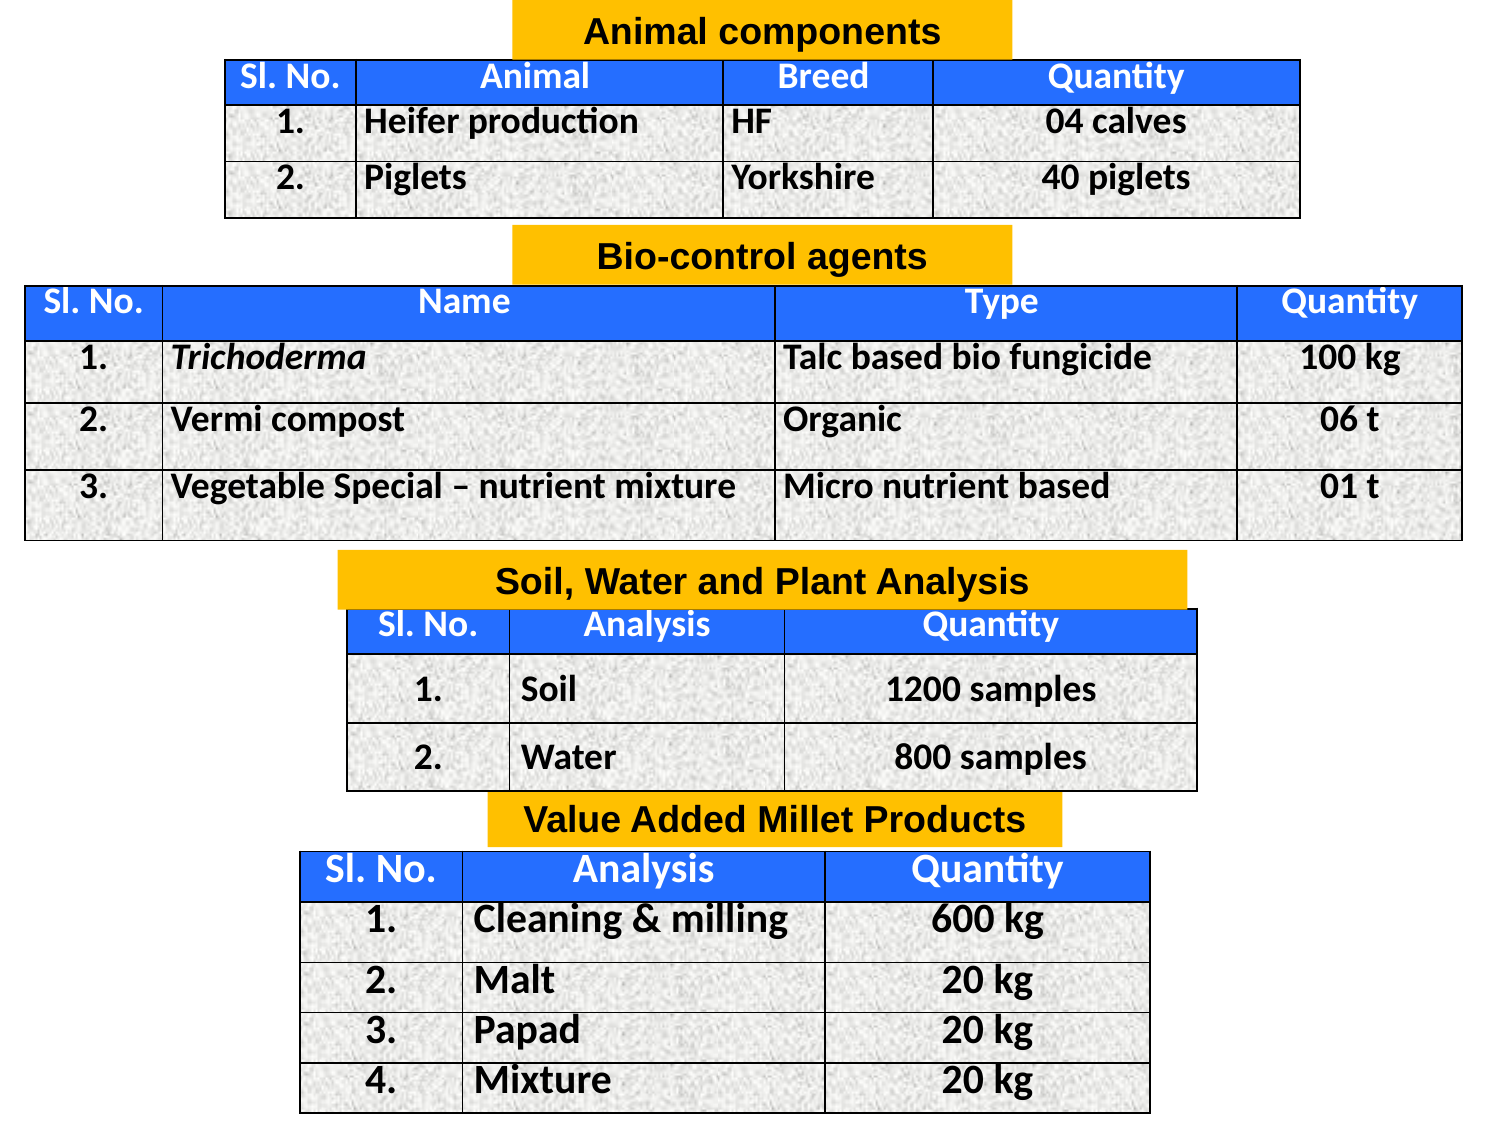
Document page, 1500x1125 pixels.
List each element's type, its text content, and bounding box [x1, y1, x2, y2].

table_header Type [776, 287, 1236, 340]
text_box Soil, Water and Plant Analysis [337, 549, 1188, 610]
table_cell Malt [463, 963, 824, 1012]
table_cell 1. [26, 342, 162, 402]
table_cell 20 kg [826, 963, 1149, 1012]
table_cell Cleaning & milling [463, 903, 824, 962]
table_cell Trichoderma [163, 342, 774, 402]
table_cell 2. [348, 724, 509, 790]
table_header Quantity [1238, 287, 1461, 340]
table_header Analysis [463, 852, 824, 901]
table_cell 800 samples [785, 724, 1196, 790]
table_header Sl. No. [301, 852, 462, 901]
table_cell 06 t [1238, 404, 1461, 469]
table_cell 04 calves [934, 106, 1299, 161]
table_cell Piglets [357, 162, 722, 217]
table_header Animal [357, 61, 722, 104]
table_cell Heifer production [357, 106, 722, 161]
table_cell 1. [301, 903, 462, 962]
table_cell Water [510, 724, 784, 790]
table_cell 3. [26, 471, 162, 540]
text_box Bio-control agents [512, 224, 1013, 285]
table_cell 2. [26, 404, 162, 469]
table_header Quantity [785, 610, 1196, 653]
table_header Sl. No. [26, 287, 162, 340]
table_cell 100 kg [1238, 342, 1461, 402]
table_cell Organic [776, 404, 1236, 469]
table_cell 1. [348, 655, 509, 722]
table_cell 2. [301, 963, 462, 1012]
text_box Animal components [512, 0, 1013, 60]
table_cell Vegetable Special – nutrient mixture [163, 471, 774, 540]
table_header Quantity [826, 852, 1149, 901]
table_cell Micro nutrient based [776, 471, 1236, 540]
text_box Value Added Millet Products [487, 792, 1063, 848]
table_cell Yorkshire [724, 162, 932, 217]
table_cell Soil [510, 655, 784, 722]
table_cell 4. [301, 1064, 462, 1112]
table_cell Vermi compost [163, 404, 774, 469]
table_cell 20 kg [826, 1013, 1149, 1062]
table_header Name [163, 287, 774, 340]
table_cell 1200 samples [785, 655, 1196, 722]
table_cell 20 kg [826, 1064, 1149, 1112]
table_header Sl. No. [226, 61, 355, 104]
table_header Quantity [934, 61, 1299, 104]
table_cell Papad [463, 1013, 824, 1062]
table_cell 1. [226, 106, 355, 161]
table_cell HF [724, 106, 932, 161]
table_cell 01 t [1238, 471, 1461, 540]
table_header Breed [724, 61, 932, 104]
table_cell Mixture [463, 1064, 824, 1112]
table_cell 600 kg [826, 903, 1149, 962]
table_header Analysis [510, 610, 784, 653]
table_cell 40 piglets [934, 162, 1299, 217]
table_header Sl. No. [348, 610, 509, 653]
table_cell 3. [301, 1013, 462, 1062]
table_cell Talc based bio fungicide [776, 342, 1236, 402]
table_cell 2. [226, 162, 355, 217]
